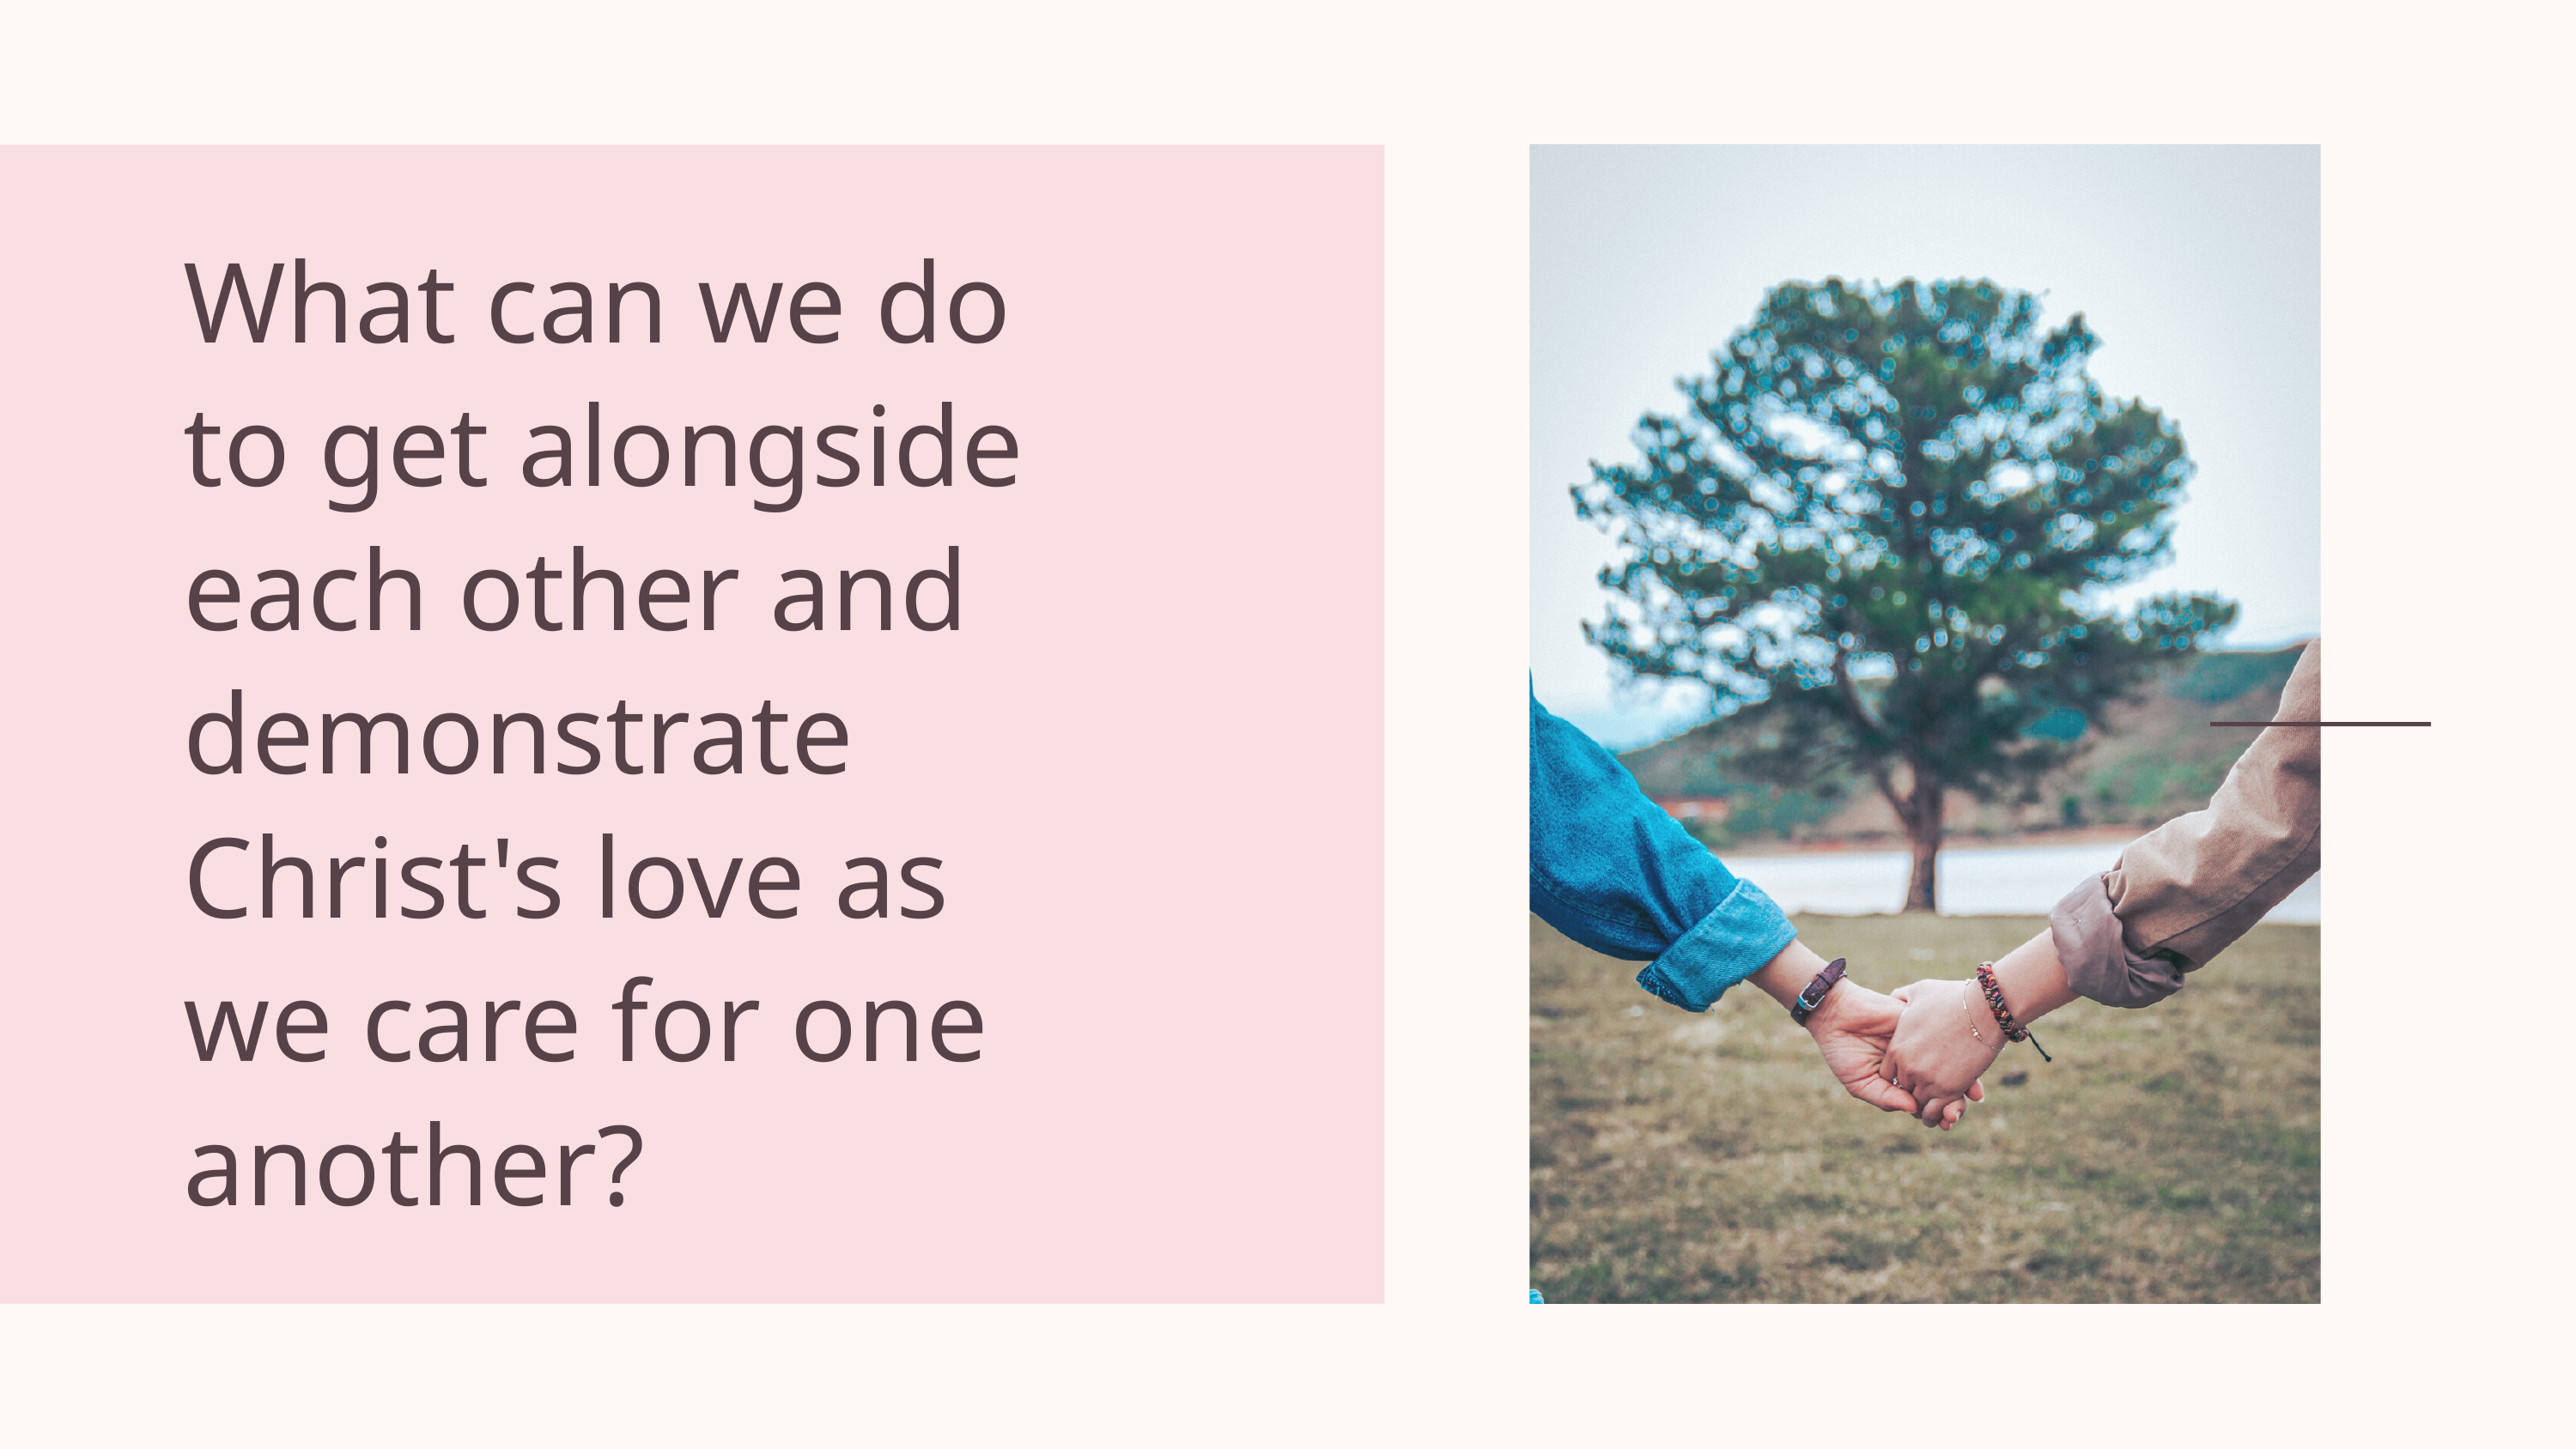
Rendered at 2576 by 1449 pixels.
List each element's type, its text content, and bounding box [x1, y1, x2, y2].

text_box What can we do to get alongside each other and demonstrate Christ's love as we care for one another? [183, 221, 1079, 1228]
text_box [2324, 722, 2432, 727]
text_box [0, 144, 1385, 1304]
picture [1528, 144, 2321, 1304]
